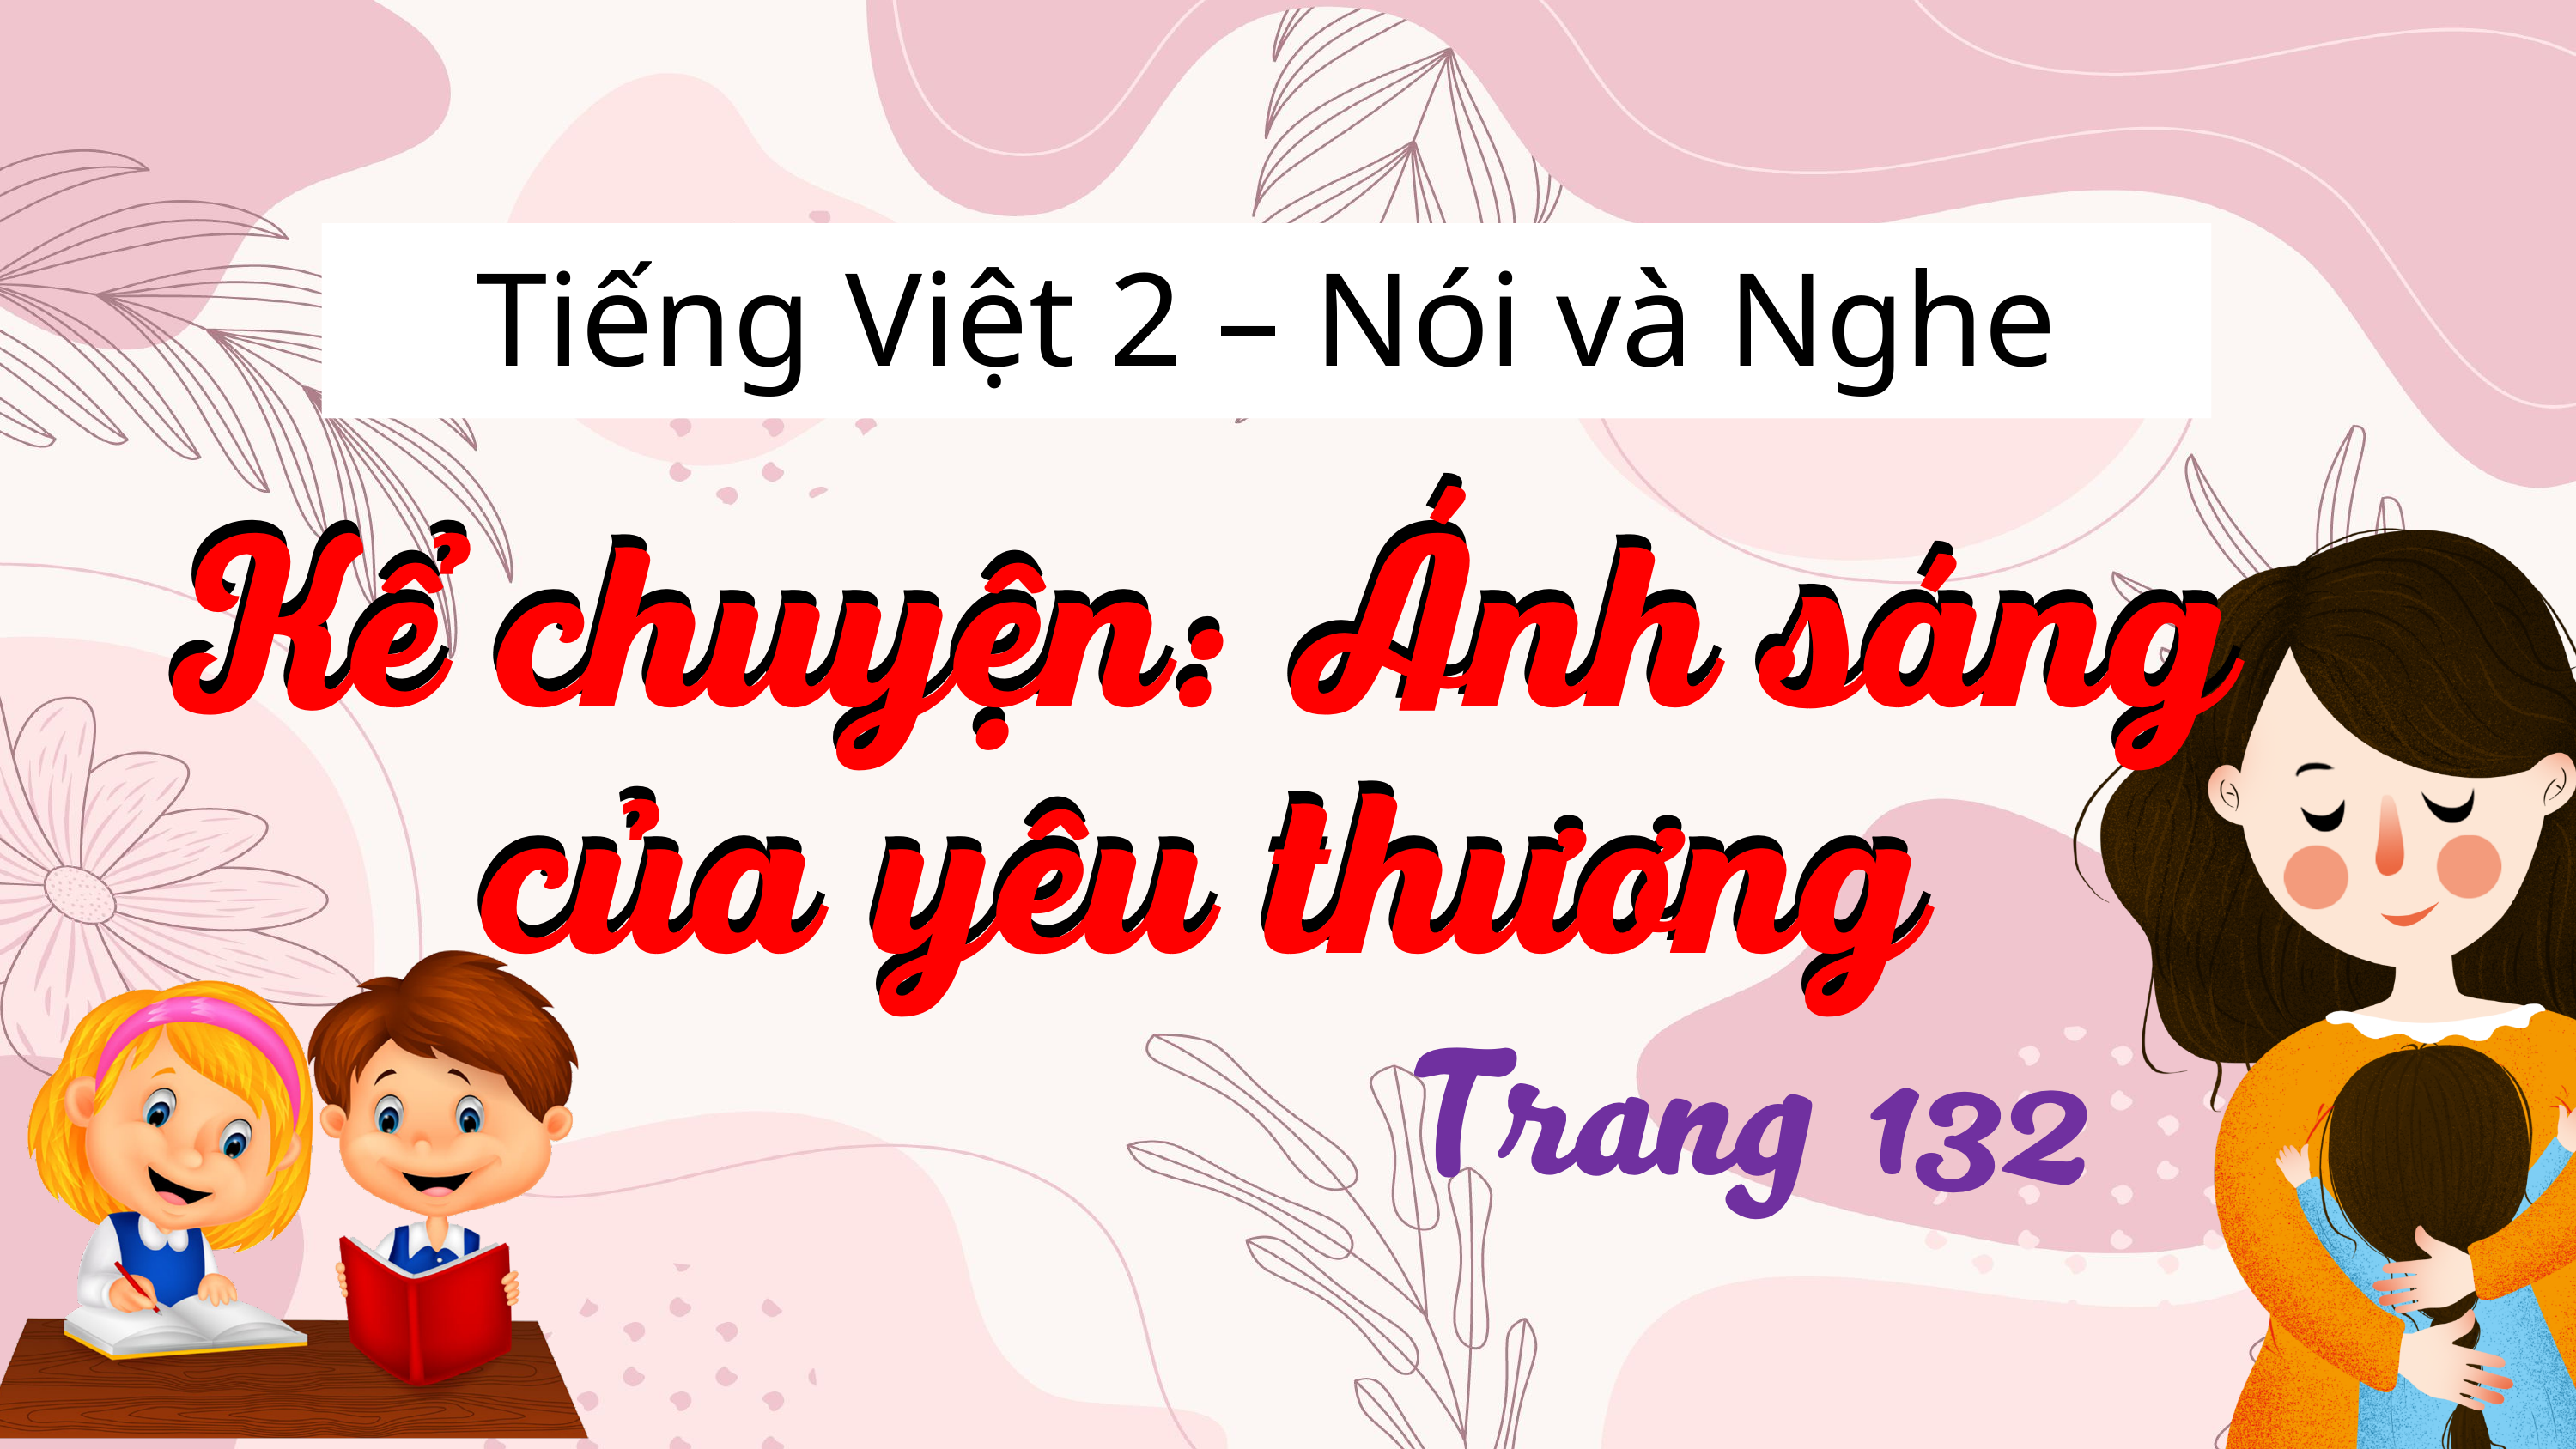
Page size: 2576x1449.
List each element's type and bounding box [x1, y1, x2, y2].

text_box [1287, 1335, 1862, 1449]
text_box [321, 222, 2212, 419]
picture [0, 0, 2576, 1449]
